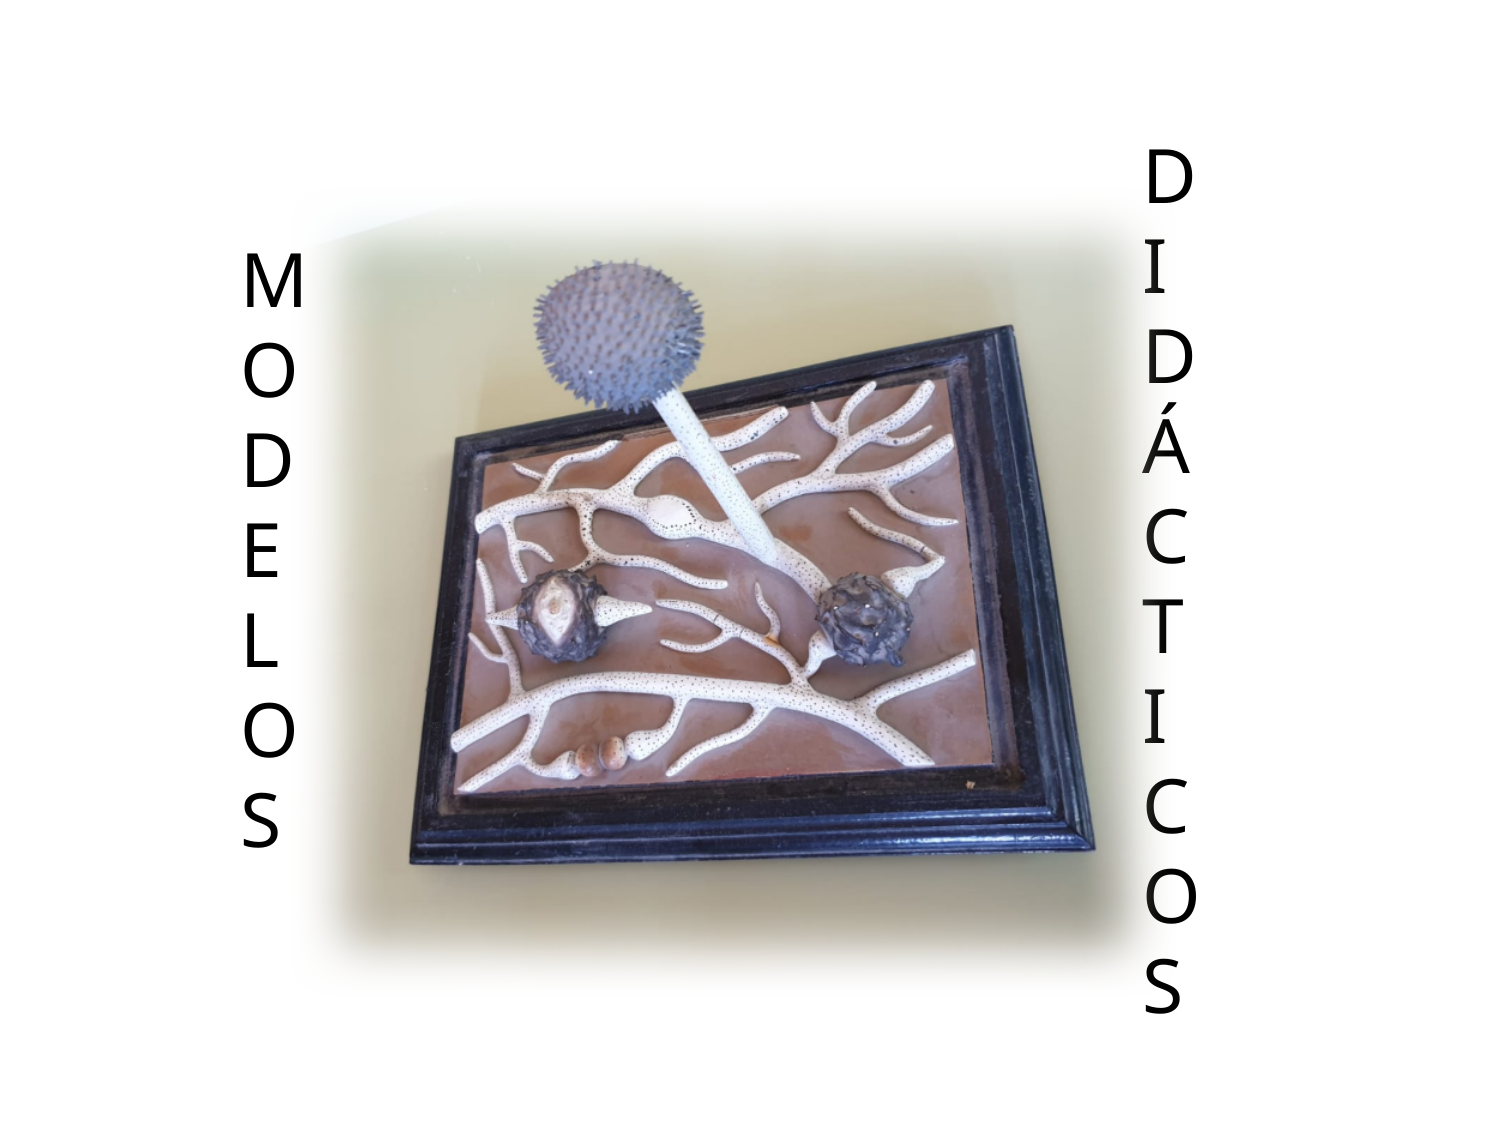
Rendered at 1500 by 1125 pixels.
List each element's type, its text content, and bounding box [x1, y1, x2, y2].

picture [327, 148, 1140, 1036]
text_box MODELOS [225, 224, 313, 870]
text_box D I D Á C T I C O S [1128, 30, 1211, 1036]
